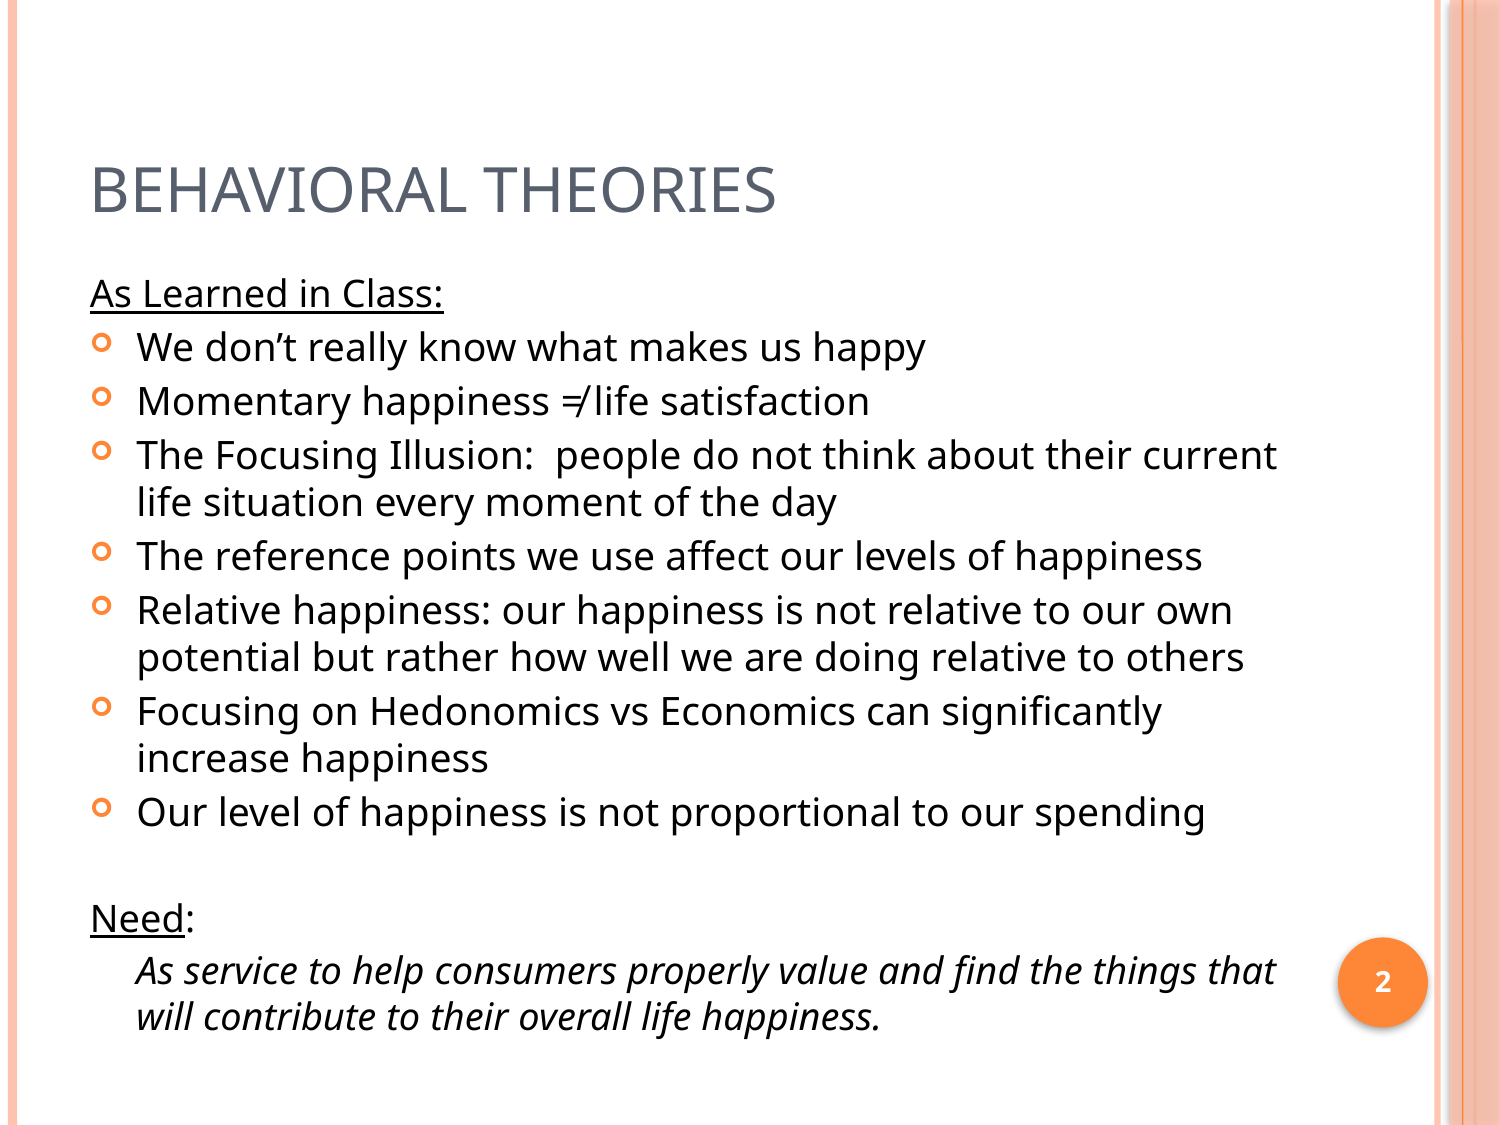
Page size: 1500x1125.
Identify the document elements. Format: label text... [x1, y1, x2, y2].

list As Learned in Class: We don’t really know what makes us happy Momentary happiness ≠ life satisfaction The Focusing Illusion: people do not think about their current life situation every moment of the day The reference points we use affect our levels of happiness Relative happiness: our happiness is not relative to our own potential but rather how well we are doing relative to others Focusing on Hedonomics vs Economics can significantly increase happiness Our level of happiness is not proportional to our spending Need: As service to help consumers properly value and find the things that will contribute to their overall life happiness. [75, 262, 1300, 1062]
title Behavioral Theories [75, 45, 1300, 233]
slide_number 2 [1333, 940, 1434, 1027]
